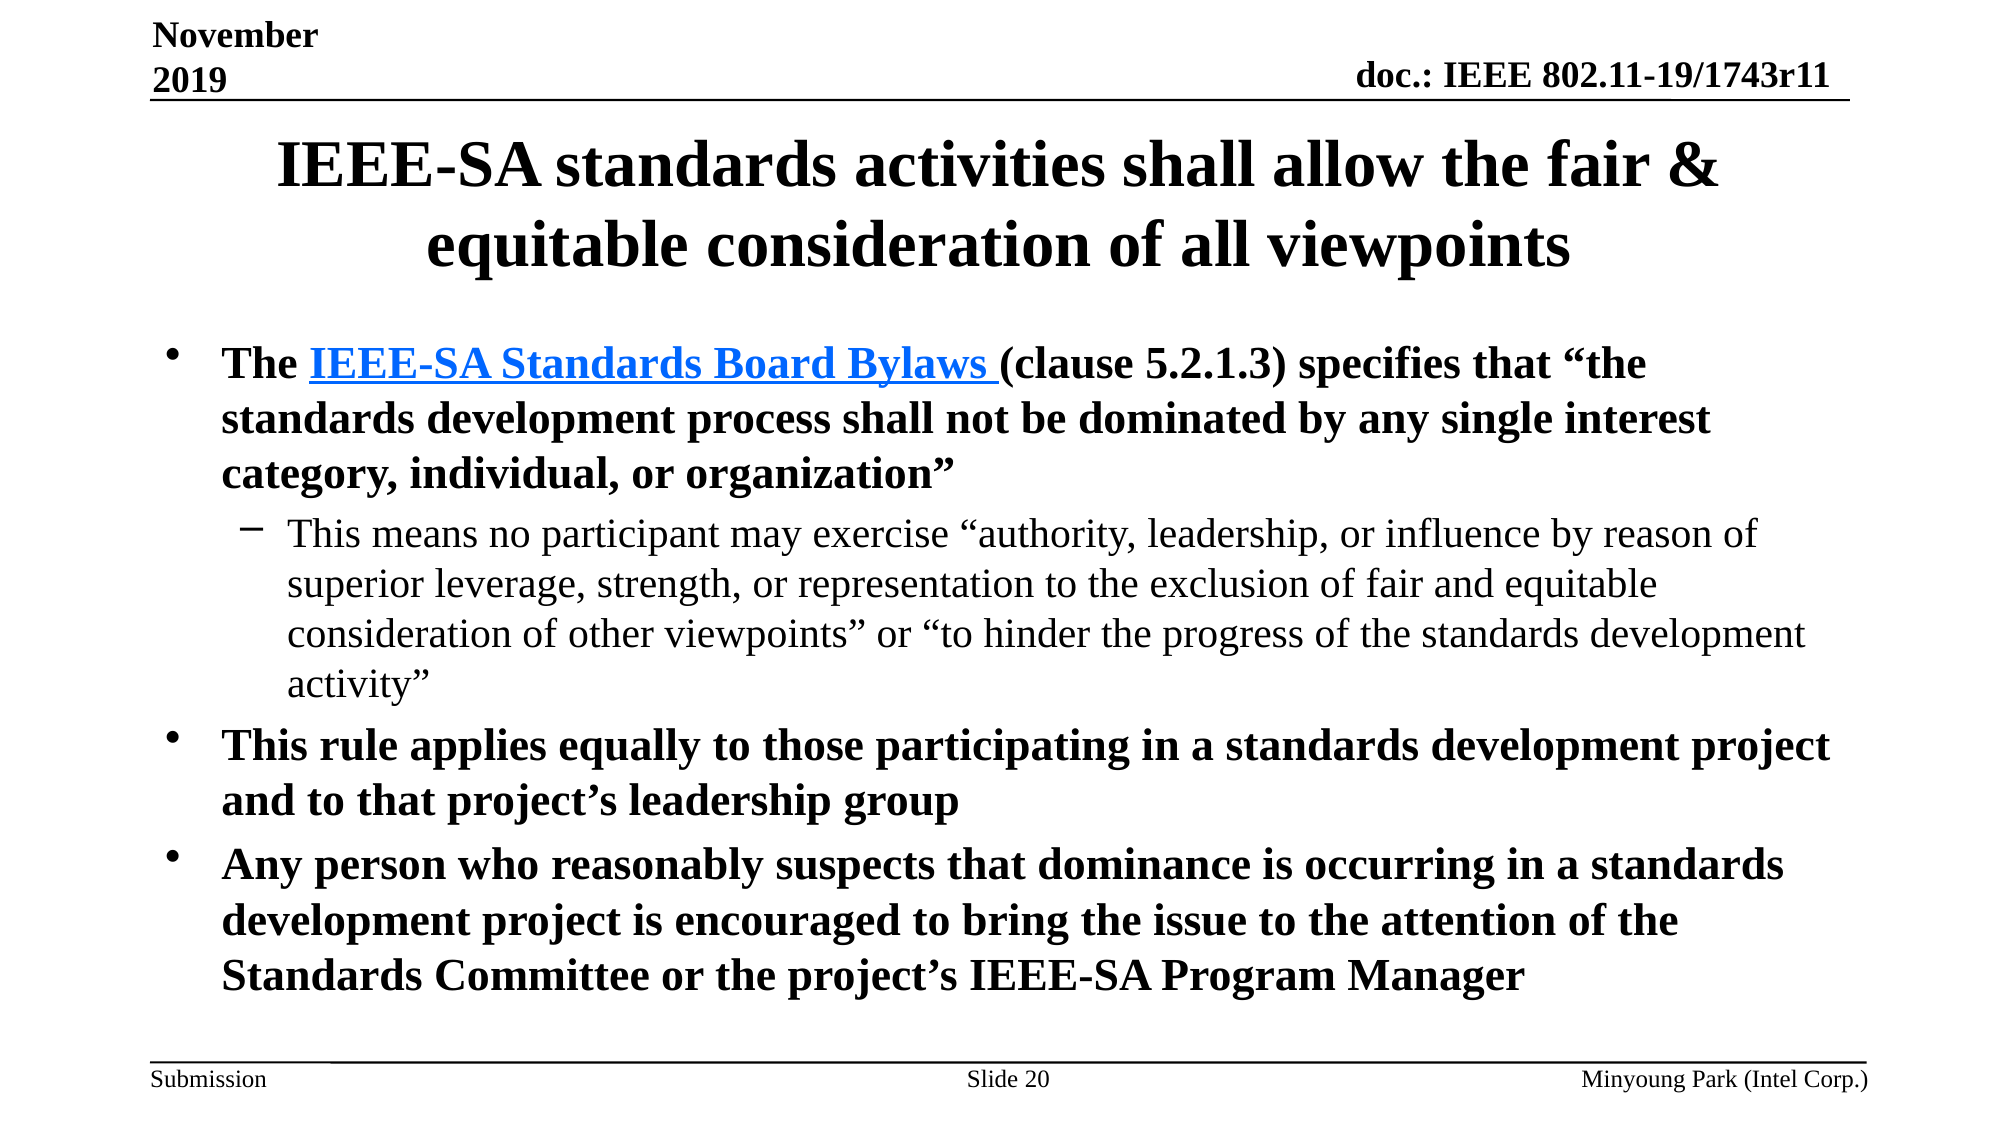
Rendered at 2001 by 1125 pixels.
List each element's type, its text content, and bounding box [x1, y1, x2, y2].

footer Minyoung Park (Intel Corp.) [1266, 1061, 1869, 1093]
title IEEE-SA standards activities shall allow the fair & equitable consideration of all viewpoints [150, 112, 1850, 288]
list The IEEE-SA Standards Board Bylaws (clause 5.2.1.3) specifies that “the standards development process shall not be dominated by any single interest category, individual, or organization” This means no participant may exercise “authority, leadership, or influence by reason of superior leverage, strength, or representation to the exclusion of fair and equitable consideration of other viewpoints” or “to hinder the progress of the standards development activity” This rule applies equally to those participating in a standards development project and to that project’s leadership group Any person who reasonably suspects that dominance is occurring in a standards development project is encouraged to bring the issue to the attention of the Standards Committee or the project’s IEEE-SA Program Manager [150, 324, 1850, 1000]
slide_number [152, 54, 347, 101]
slide_number Slide 20 [964, 1061, 1053, 1093]
